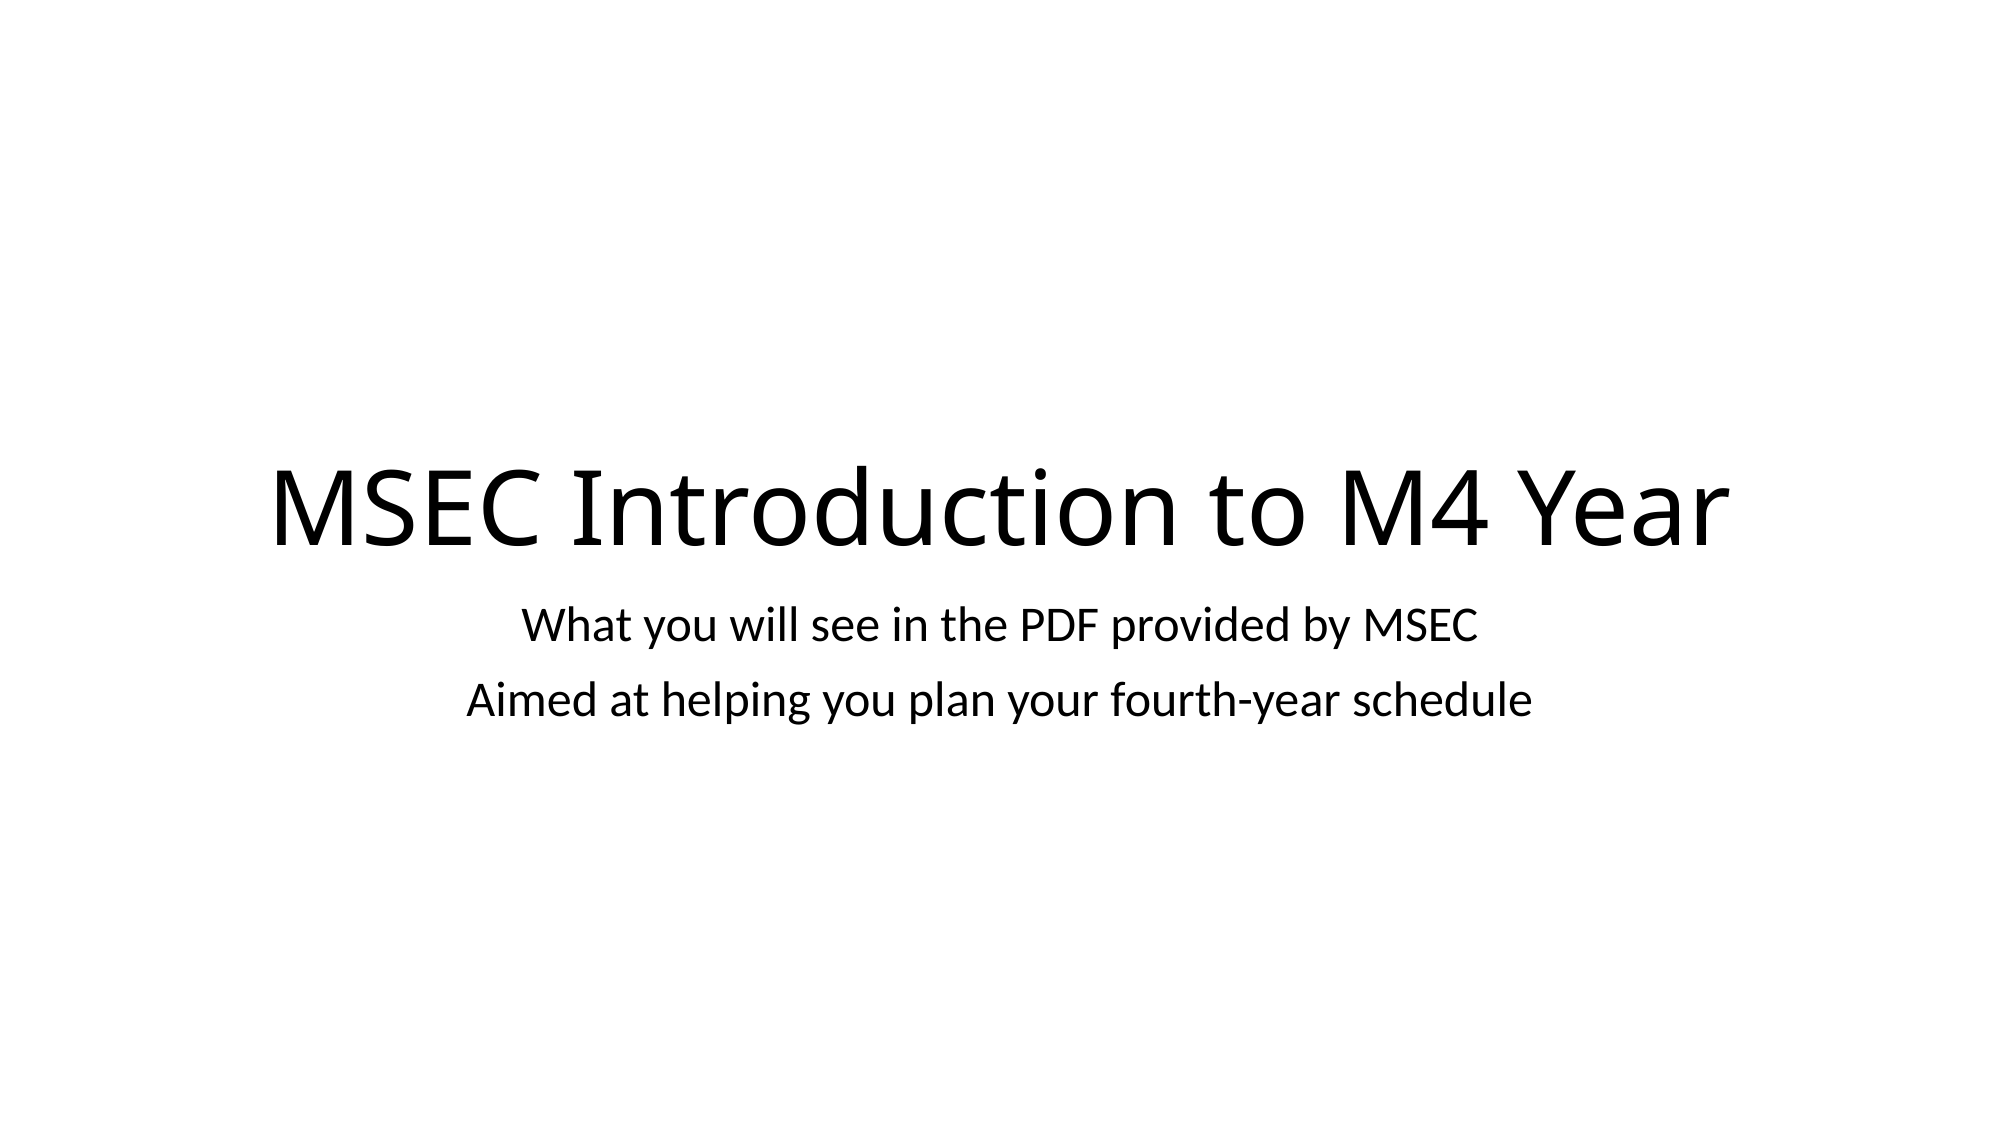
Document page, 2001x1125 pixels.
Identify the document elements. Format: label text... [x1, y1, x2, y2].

title MSEC Introduction to M4 Year [249, 184, 1750, 576]
subtitle What you will see in the PDF provided by MSEC Aimed at helping you plan your fourth-year schedule [249, 590, 1750, 863]
